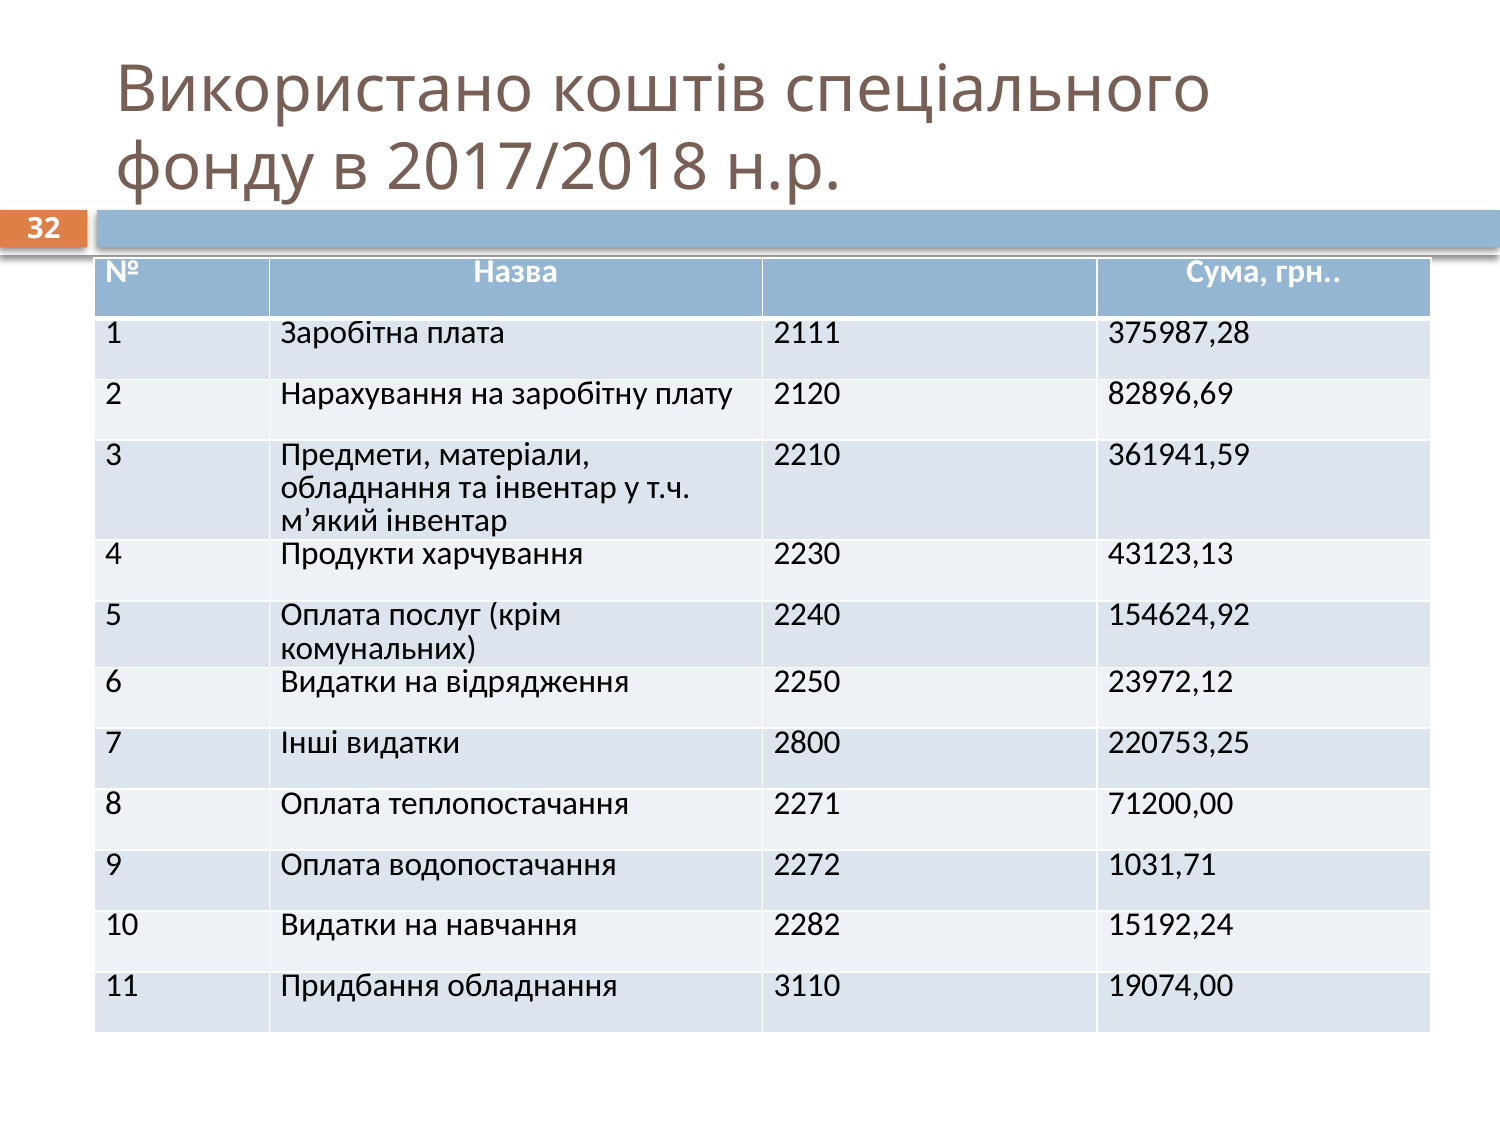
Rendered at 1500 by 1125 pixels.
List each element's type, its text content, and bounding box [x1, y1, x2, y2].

table_cell Придбання обладнання [270, 973, 762, 1032]
table_cell 1 [95, 321, 269, 379]
table_cell Предмети, матеріали, обладнання та інвентар у т.ч. м’який інвентар [270, 441, 762, 539]
table_cell 2111 [763, 321, 1096, 379]
table_cell 23972,12 [1098, 668, 1430, 727]
table_cell Продукти харчування [270, 541, 762, 600]
table_cell 71200,00 [1098, 790, 1430, 849]
table_cell Оплата теплопостачання [270, 790, 762, 849]
table_cell 5 [95, 602, 269, 667]
table_cell 2282 [763, 912, 1096, 971]
table_cell 2800 [763, 729, 1096, 788]
slide_number 32 [0, 208, 88, 249]
table_cell 19074,00 [1098, 973, 1430, 1032]
table_cell 4 [95, 541, 269, 600]
table_cell 2271 [763, 790, 1096, 849]
table_cell 2272 [763, 851, 1096, 910]
table_cell 1031,71 [1098, 851, 1430, 910]
table_cell Видатки на навчання [270, 912, 762, 971]
table_cell 43123,13 [1098, 541, 1430, 600]
table_cell 2250 [763, 668, 1096, 727]
table_cell 2240 [763, 602, 1096, 667]
table_cell Нарахування на заробітну плату [270, 380, 762, 439]
table_cell 11 [95, 973, 269, 1032]
table_cell Оплата водопостачання [270, 851, 762, 910]
table_cell 15192,24 [1098, 912, 1430, 971]
table_cell 3 [95, 441, 269, 539]
table_cell 2210 [763, 441, 1096, 539]
table_cell 8 [95, 790, 269, 849]
table_cell 6 [95, 668, 269, 727]
table_cell 154624,92 [1098, 602, 1430, 667]
table_cell Заробітна плата [270, 321, 762, 379]
table_cell Інші видатки [270, 729, 762, 788]
table_cell 9 [95, 851, 269, 910]
table_cell 2120 [763, 380, 1096, 439]
table_cell 10 [95, 912, 269, 971]
table_header [763, 259, 1096, 316]
title Використано коштів спеціального фонду в 2017/2018 н.р. [100, 37, 1438, 211]
table_cell 2 [95, 380, 269, 439]
table_header Сума, грн.. [1098, 259, 1430, 316]
table_header Назва [270, 259, 762, 316]
table_cell 3110 [763, 973, 1096, 1032]
table_cell 7 [95, 729, 269, 788]
table_cell 220753,25 [1098, 729, 1430, 788]
table_cell 82896,69 [1098, 380, 1430, 439]
table_cell Оплата послуг (крім комунальних) [270, 602, 762, 667]
table_cell Видатки на відрядження [270, 668, 762, 727]
table_cell 375987,28 [1098, 321, 1430, 379]
table_cell 361941,59 [1098, 441, 1430, 539]
table_cell 2230 [763, 541, 1096, 600]
table_header № [95, 259, 269, 316]
